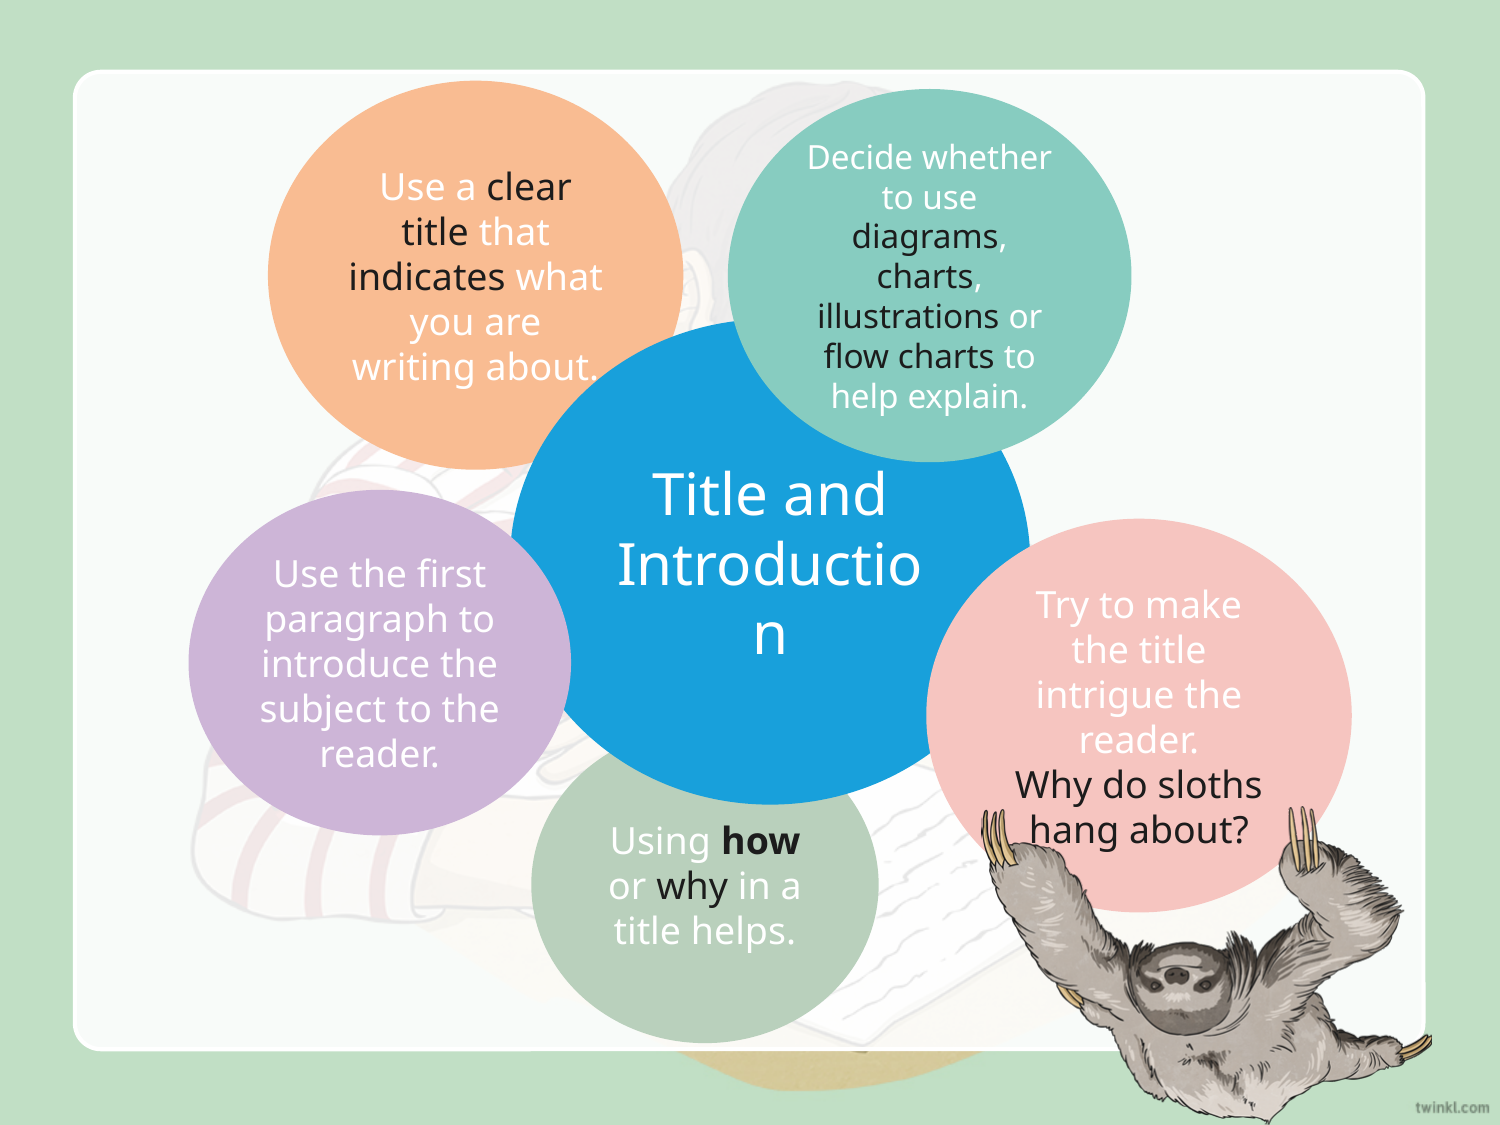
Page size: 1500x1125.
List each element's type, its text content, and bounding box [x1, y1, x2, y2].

text_box Title and Introduction [510, 320, 1031, 806]
picture [0, 0, 1500, 1125]
text_box Use a clear title that indicates what you are writing about. [266, 79, 685, 471]
text_box Using how or why in a title helps. [530, 753, 880, 1045]
text_box Decide whether to use diagrams, charts, illustrations or flow charts to help explain. [726, 87, 1133, 464]
text_box Try to make the title intrigue the reader. Why do sloths hang about? [925, 517, 1353, 849]
text_box Use the first paragraph to introduce the subject to the reader. [187, 488, 573, 837]
